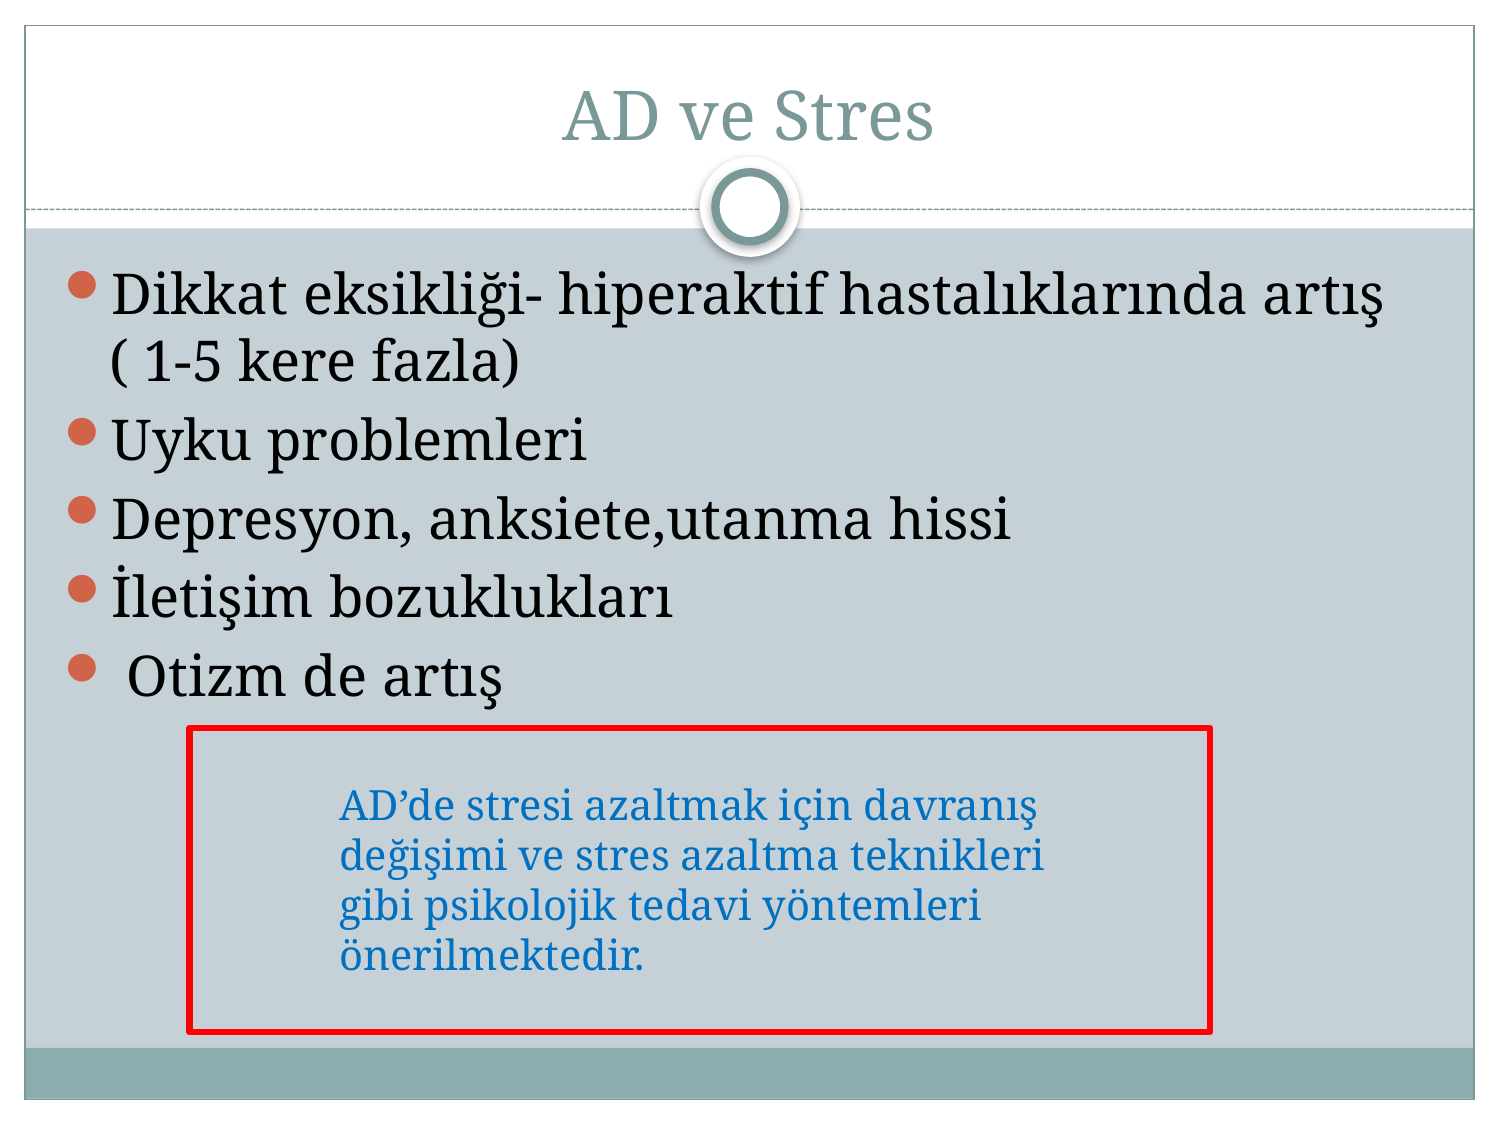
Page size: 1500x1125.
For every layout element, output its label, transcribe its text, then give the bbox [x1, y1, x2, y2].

text_box [189, 727, 1211, 1033]
list Dikkat eksikliği- hiperaktif hastalıklarında artış ( 1-5 kere fazla) Uyku problemleri Depresyon, anksiete,utanma hissi İletişim bozuklukları Otizm de artış [49, 250, 1424, 769]
title AD ve Stres [49, 37, 1450, 162]
